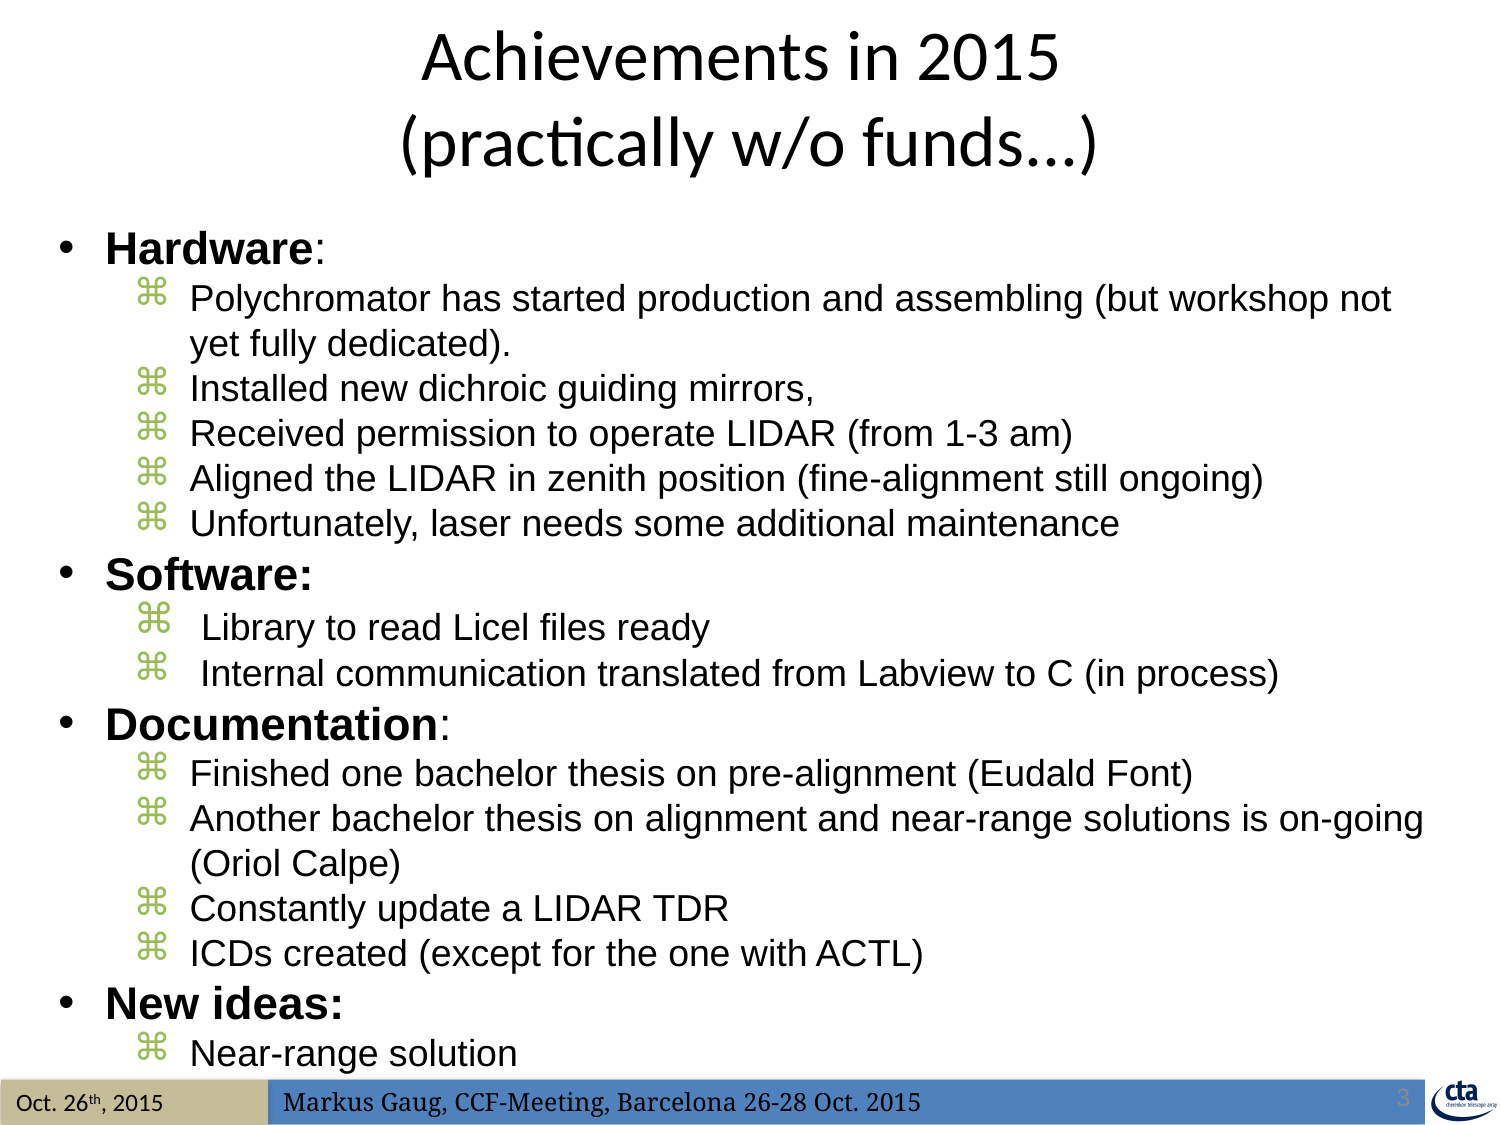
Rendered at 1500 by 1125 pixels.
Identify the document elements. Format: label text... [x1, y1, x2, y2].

slide_number 3 [1075, 1082, 1426, 1125]
picture [1426, 1076, 1500, 1125]
title Achievements in 2015 (practically w/o funds...) [75, 1, 1425, 189]
text_box Hardware: Polychromator has started production and assembling (but workshop not yet fully dedicated). Installed new dichroic guiding mirrors, Received permission to operate LIDAR (from 1-3 am) Aligned the LIDAR in zenith position (fine-alignment still ongoing) Unfortunately, laser needs some additional maintenance Software: Library to read Licel files ready Internal communication translated from Labview to C (in process) Documentation: Finished one bachelor thesis on pre-alignment (Eudald Font) Another bachelor thesis on alignment and near-range solutions is on-going (Oriol Calpe) Constantly update a LIDAR TDR ICDs created (except for the one with ACTL) New ideas: Near-range solution [43, 211, 1463, 1082]
